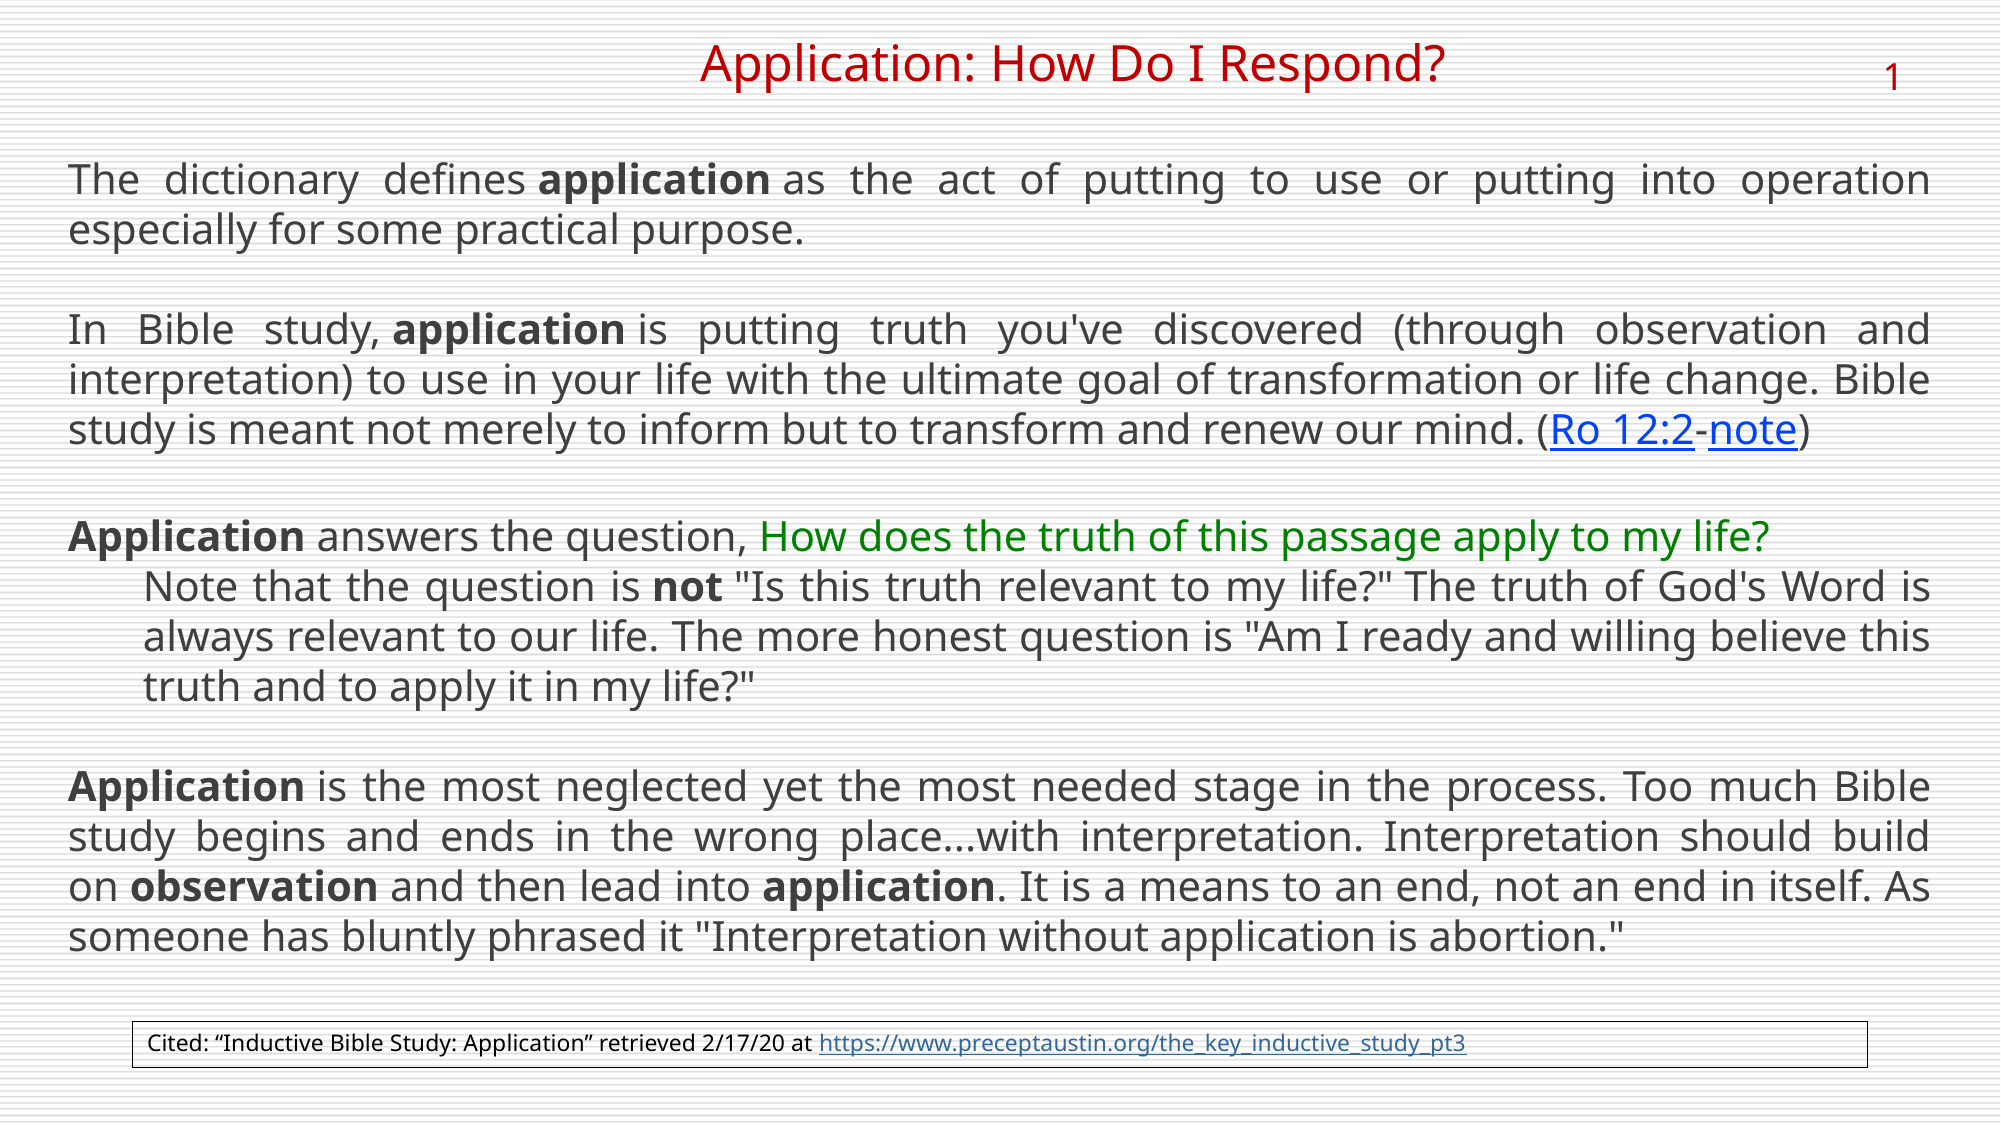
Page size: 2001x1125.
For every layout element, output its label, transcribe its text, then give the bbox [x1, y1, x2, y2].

text_box 1 [1867, 45, 1950, 105]
text_box The dictionary defines application as the act of putting to use or putting into operation especially for some practical purpose. In Bible study, application is putting truth you've discovered (through observation and interpretation) to use in your life with the ultimate goal of transformation or life change. Bible study is meant not merely to inform but to transform and renew our mind. (Ro 12:2-note) Application answers the question, How does the truth of this passage apply to my life? Note that the question is not "Is this truth relevant to my life?" The truth of God's Word is always relevant to our life. The more honest question is "Am I ready and willing believe this truth and to apply it in my life?" Application is the most neglected yet the most needed stage in the process. Too much Bible study begins and ends in the wrong place...with interpretation. Interpretation should build on observation and then lead into application. It is a means to an end, not an end in itself. As someone has bluntly phrased it "Interpretation without application is abortion." [53, 145, 1947, 1088]
text_box Cited: “Inductive Bible Study: Application” retrieved 2/17/20 at https://www.preceptaustin.org/the_key_inductive_study_pt3 [132, 1021, 1868, 1068]
text_box Application: How Do I Respond? [656, 24, 1504, 99]
picture [0, 0, 2001, 1125]
